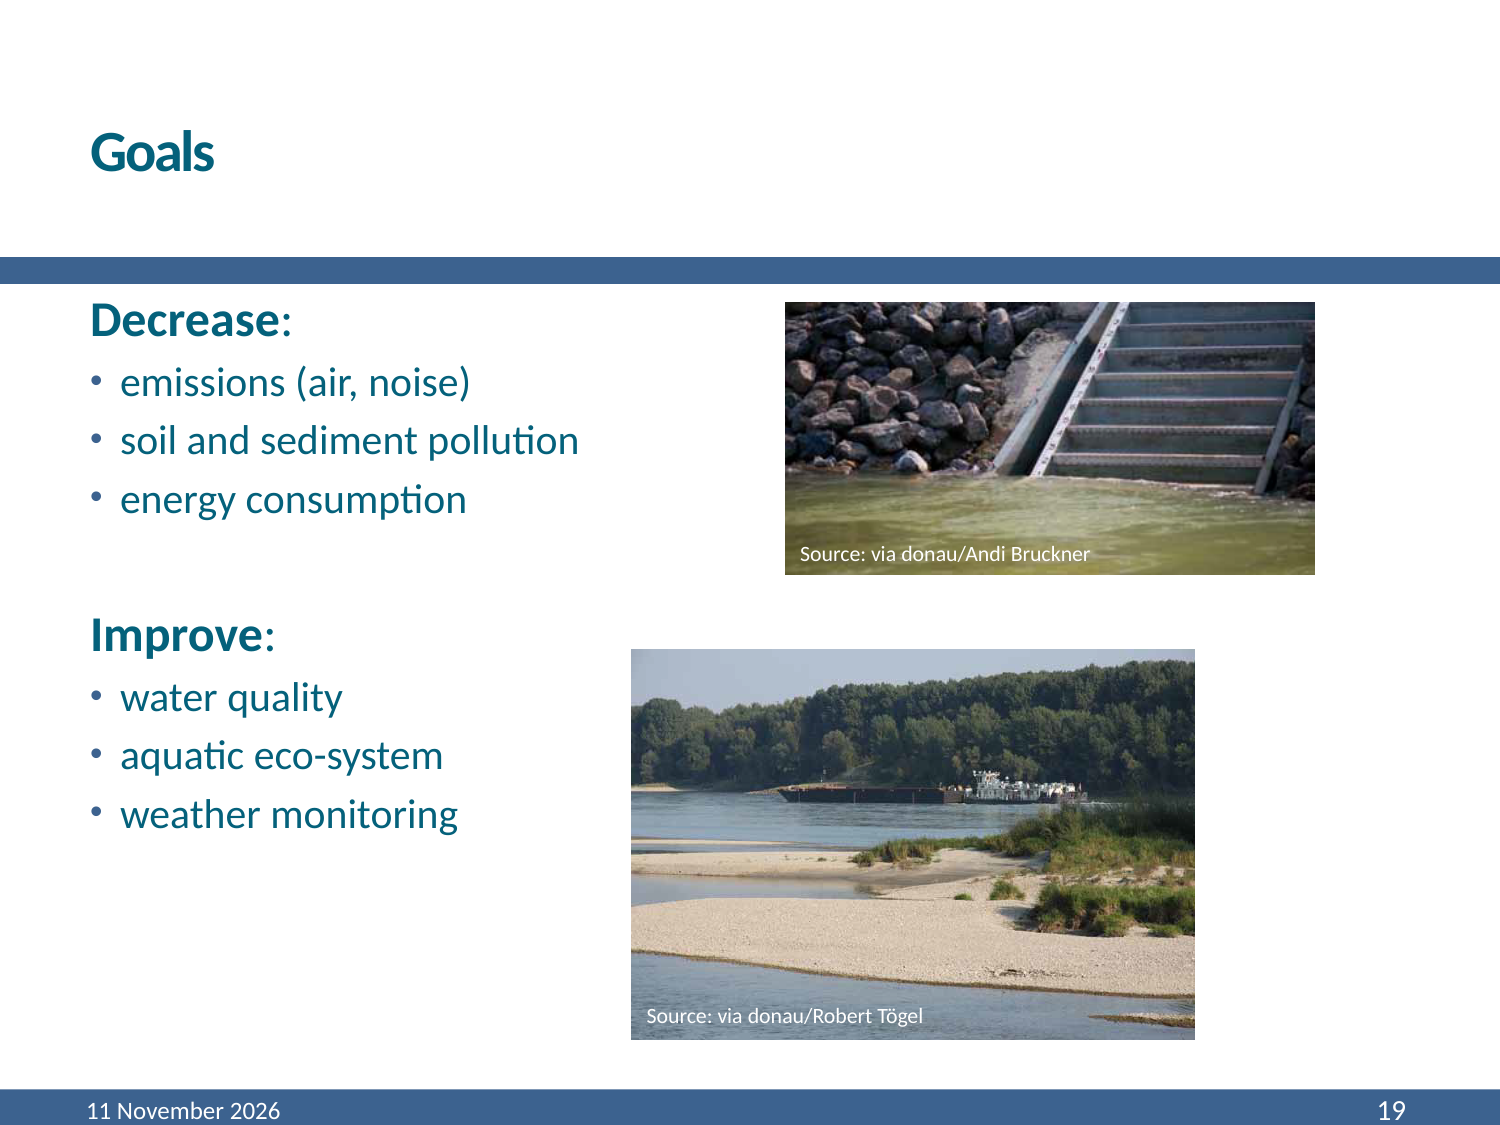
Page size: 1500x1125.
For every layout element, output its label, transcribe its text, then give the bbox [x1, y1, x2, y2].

slide_number 19 [1246, 1082, 1422, 1125]
picture [785, 302, 1315, 575]
picture [631, 649, 1195, 1040]
title Goals [75, 66, 857, 229]
list Decrease: emissions (air, noise) soil and sediment pollution energy consumption Improve: water quality aquatic eco-system weather monitoring [75, 278, 1425, 1063]
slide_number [71, 1082, 547, 1125]
